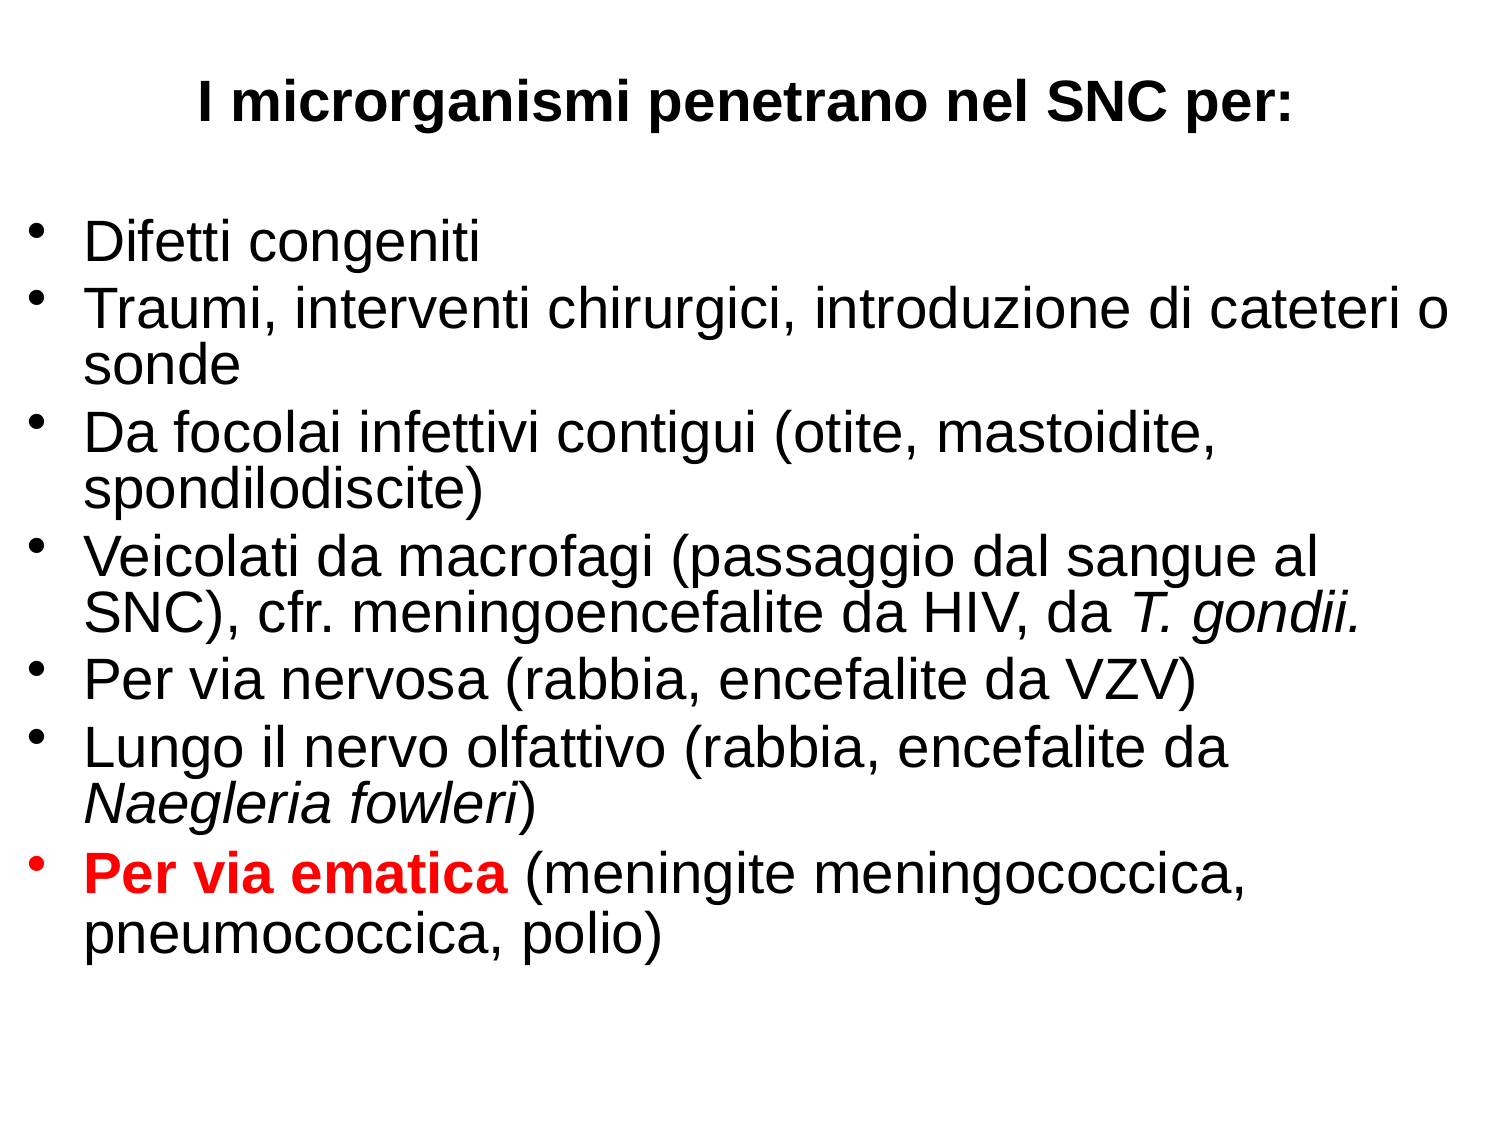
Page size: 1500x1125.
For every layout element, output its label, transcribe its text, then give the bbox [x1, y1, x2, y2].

list I microrganismi penetrano nel SNC per: Difetti congeniti Traumi, interventi chirurgici, introduzione di cateteri o sonde Da focolai infettivi contigui (otite, mastoidite, spondilodiscite) Veicolati da macrofagi (passaggio dal sangue al SNC), cfr. meningoencefalite da HIV, da T. gondii. Per via nervosa (rabbia, encefalite da VZV) Lungo il nervo olfattivo (rabbia, encefalite da Naegleria fowleri) Per via ematica (meningite meningococcica, pneumococcica, polio) [11, 66, 1483, 1012]
